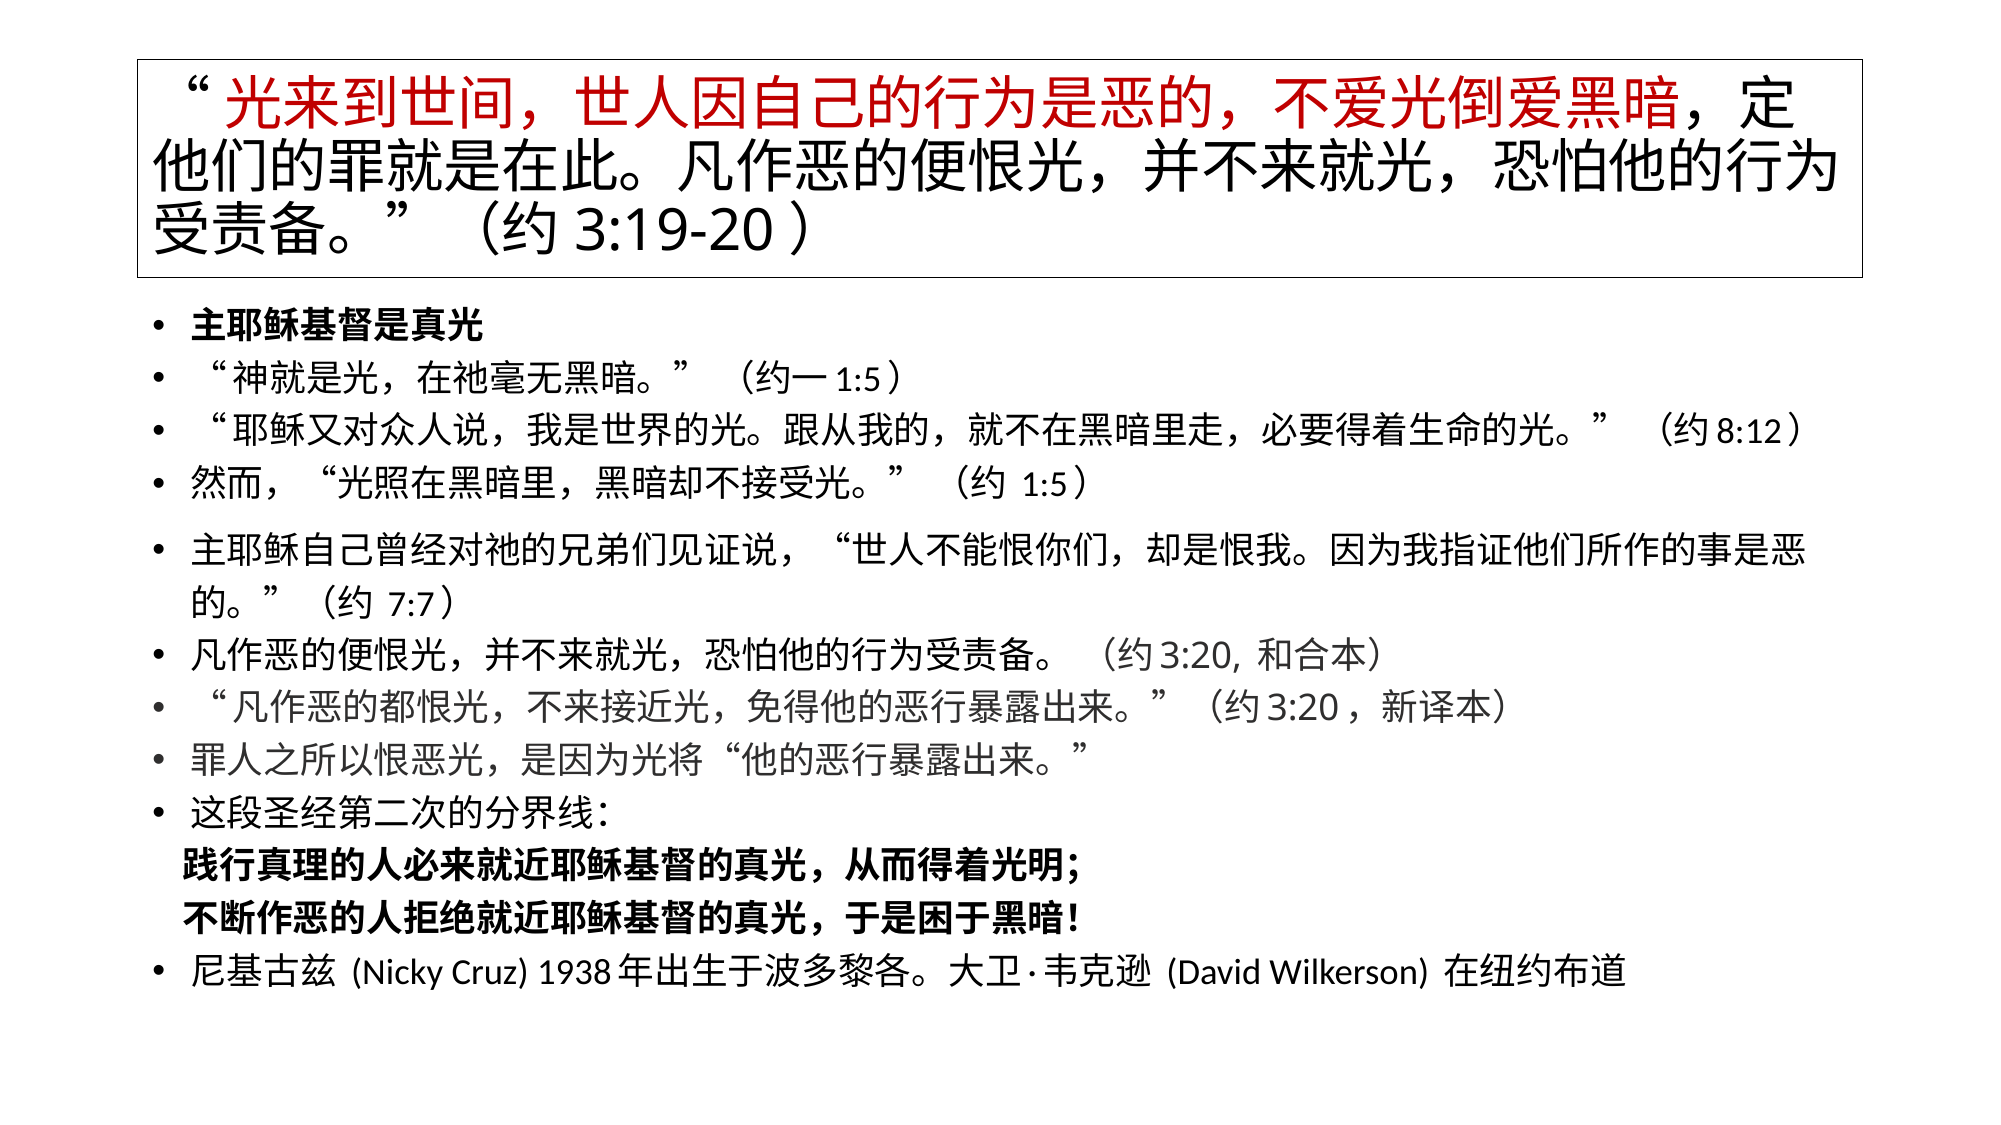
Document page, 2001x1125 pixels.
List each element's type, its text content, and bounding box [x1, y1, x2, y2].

list 主耶稣基督是真光 “神就是光，在祂毫无黑暗。” （约一1:5） “耶稣又对众人说，我是世界的光。跟从我的，就不在黑暗里走，必要得着生命的光。” （约8:12） 然而，“光照在黑暗里，黑暗却不接受光。” （约 1:5） 主耶稣自己曾经对祂的兄弟们见证说，“世人不能恨你们，却是恨我。因为我指证他们所作的事是恶的。”（约 7:7） 凡作恶的便恨光，并不来就光，恐怕他的行为受责备。 （约3:20, 和合本） “凡作恶的都恨光，不来接近光，免得他的恶行暴露出来。”（约3:20，新译本） 罪人之所以恨恶光，是因为光将“他的恶行暴露出来。” 这段圣经第二次的分界线： 践行真理的人必来就近耶稣基督的真光，从而得着光明； 不断作恶的人拒绝就近耶稣基督的真光，于是困于黑暗！ 尼基古兹 (Nicky Cruz) 1938年出生于波多黎各。大卫·韦克逊 (David Wilkerson) 在纽约布道 [137, 299, 1863, 1014]
title “光来到世间，世人因自己的行为是恶的，不爱光倒爱黑暗，定他们的罪就是在此。凡作恶的便恨光，并不来就光，恐怕他的行为受责备。”（约3:19-20） [137, 59, 1863, 278]
